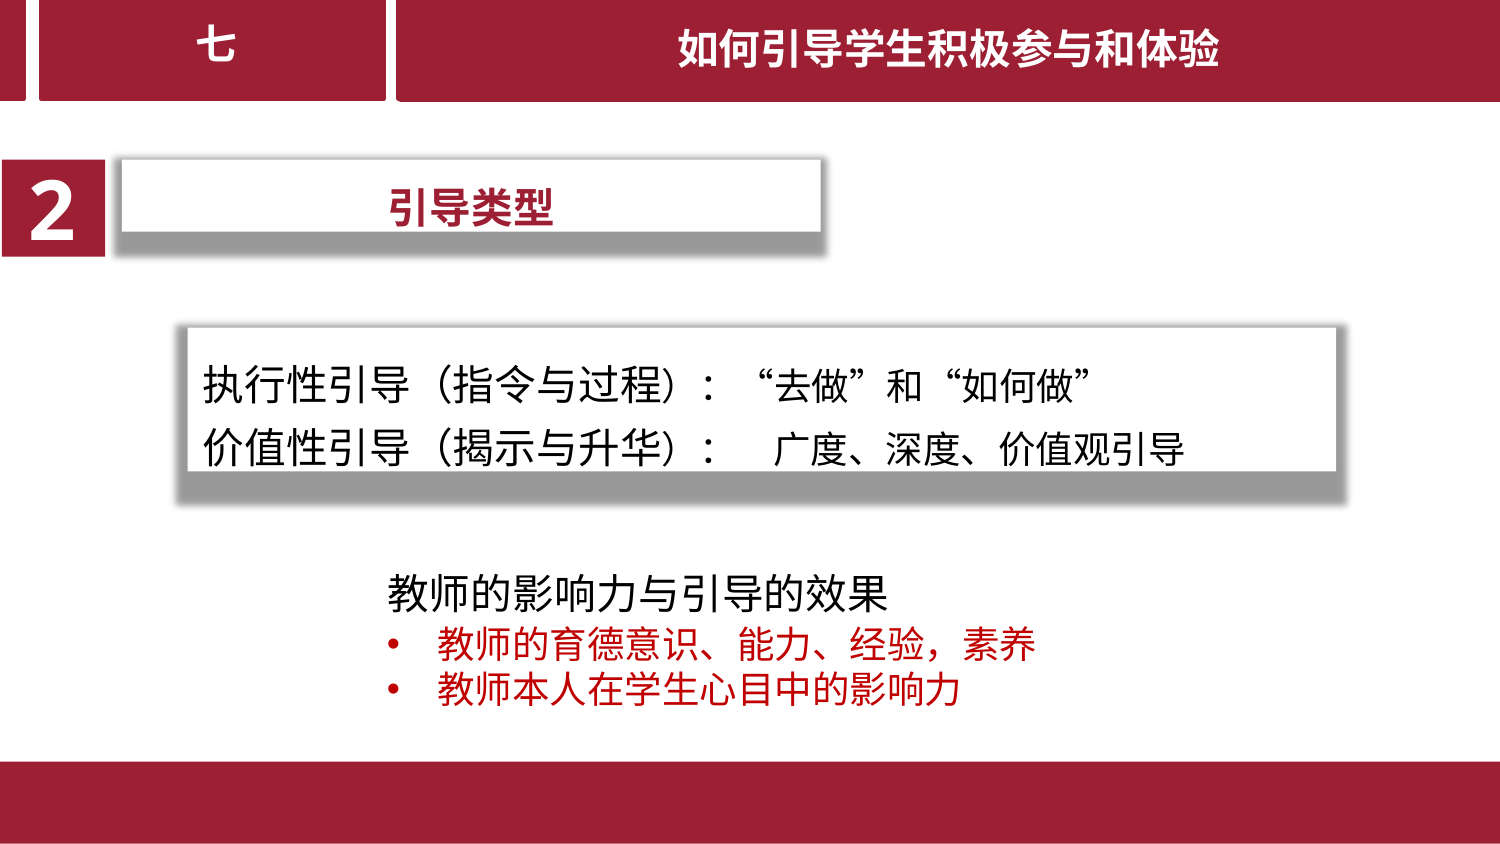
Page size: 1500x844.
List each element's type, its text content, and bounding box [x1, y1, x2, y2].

text_box 教师的影响力与引导的效果 教师的育德意识、能力、经验，素养 教师本人在学生心目中的影响力 [384, 562, 1040, 712]
text_box 引导类型 [121, 159, 821, 232]
text_box [398, 0, 1499, 99]
text_box 2 [26, 154, 80, 257]
text_box [41, 0, 384, 99]
text_box [0, 761, 1500, 844]
text_box [168, 317, 1355, 515]
text_box 如何引导学生积极参与和体验 [675, 20, 1222, 73]
text_box [103, 147, 838, 268]
text_box 七 [193, 15, 240, 68]
text_box 执行性引导（指令与过程）：“去做”和“如何做” 价值性引导（揭示与升华）： 广度、深度、价值观引导 [187, 327, 1337, 472]
text_box [0, 0, 24, 99]
